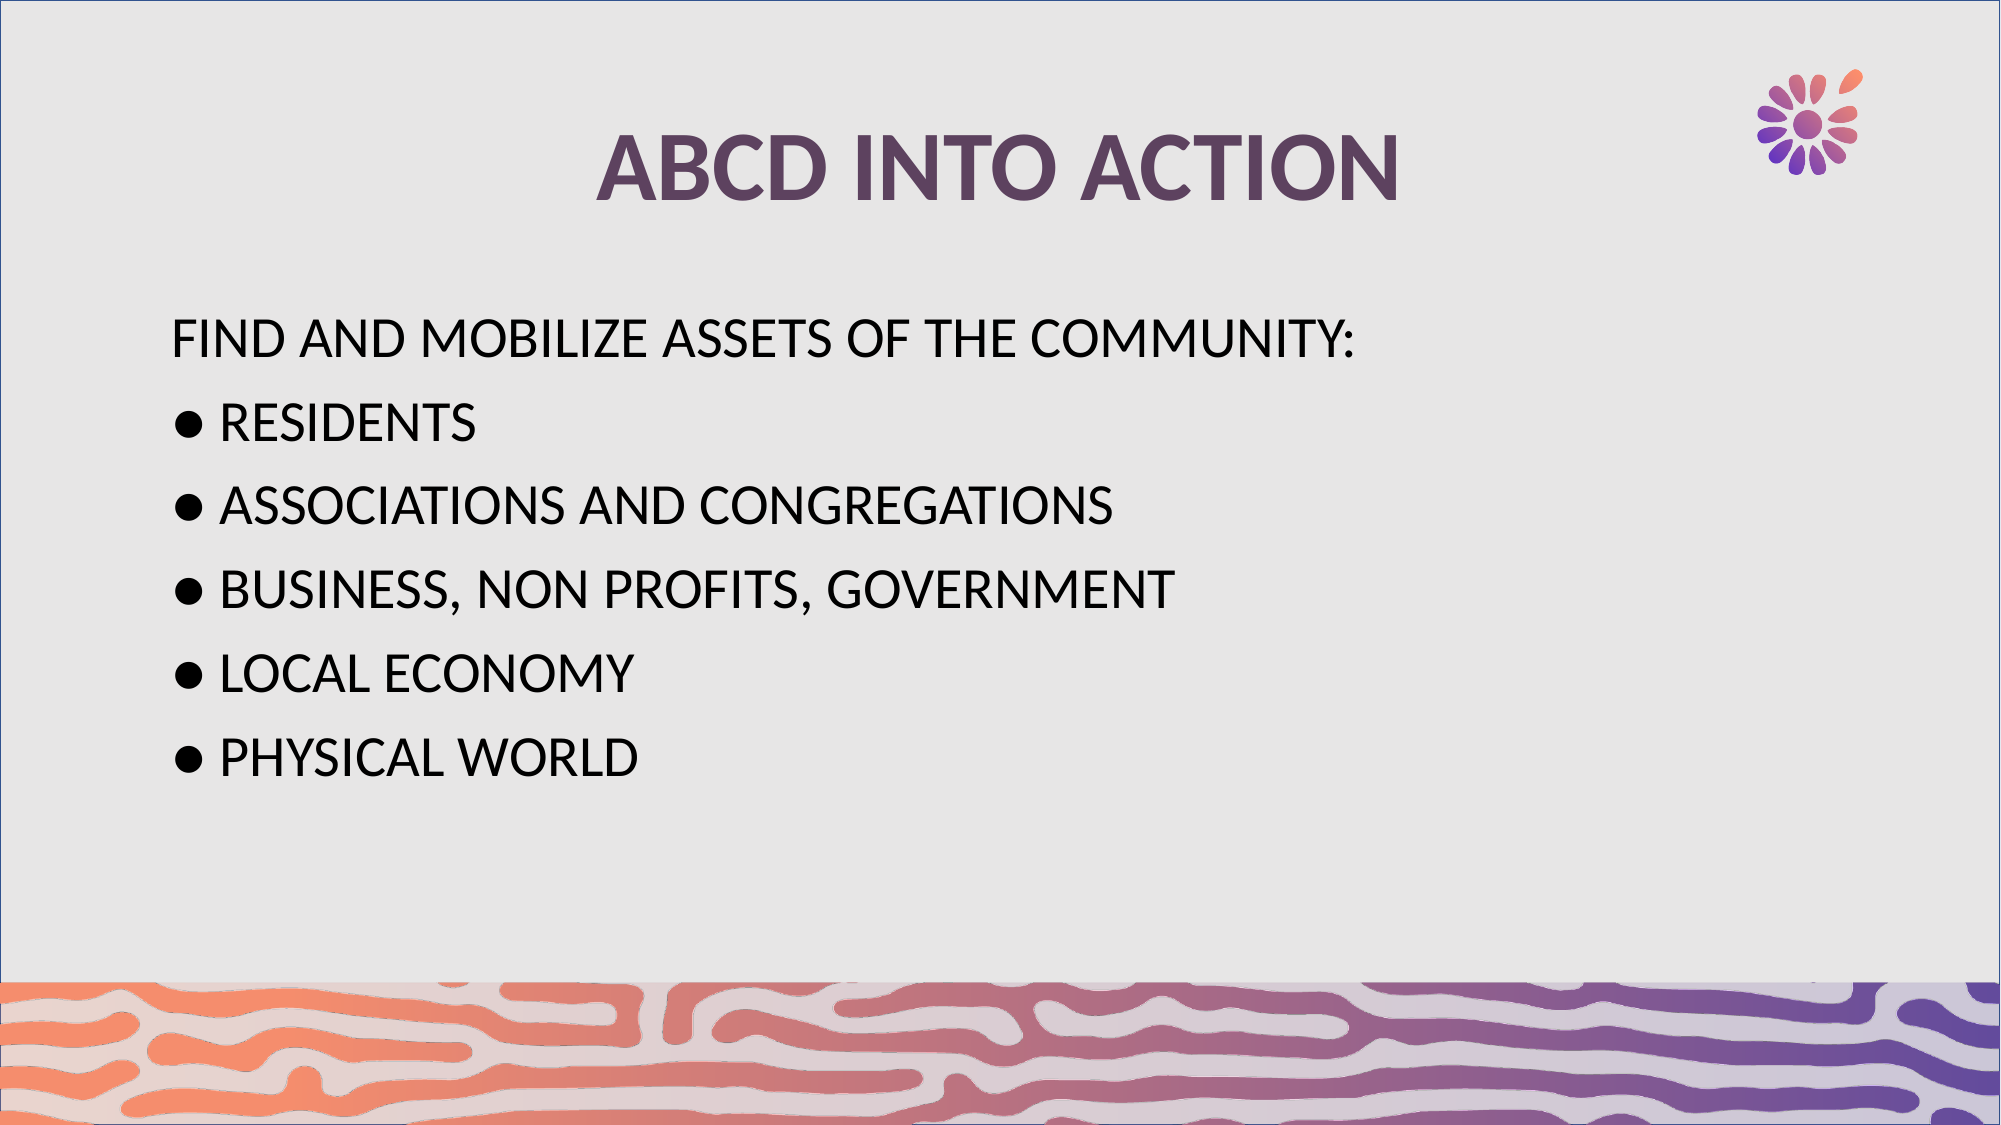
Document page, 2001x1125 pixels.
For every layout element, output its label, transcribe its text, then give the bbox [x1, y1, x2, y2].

title ABCD INTO ACTION [137, 59, 1863, 278]
list FIND AND MOBILIZE ASSETS OF THE COMMUNITY: ● RESIDENTS ● ASSOCIATIONS AND CONGREGATIONS ● BUSINESS, NON PROFITS, GOVERNMENT ● LOCAL ECONOMY ● PHYSICAL WORLD [137, 299, 1863, 860]
picture [0, 982, 2000, 1125]
